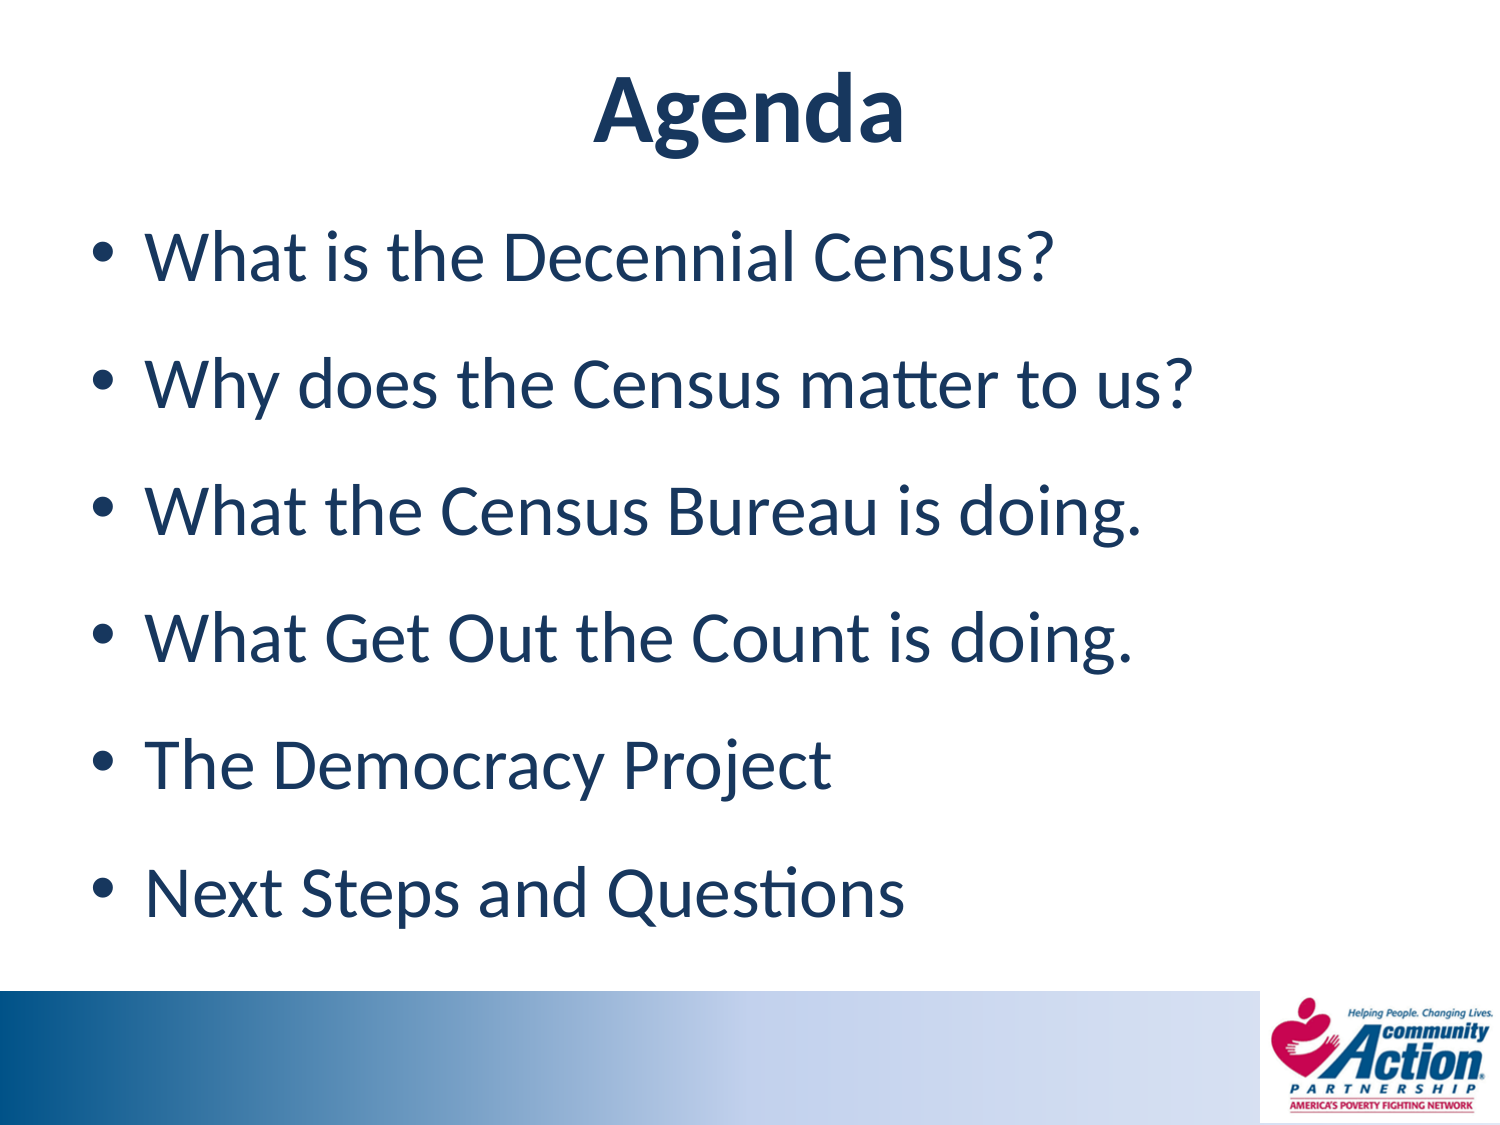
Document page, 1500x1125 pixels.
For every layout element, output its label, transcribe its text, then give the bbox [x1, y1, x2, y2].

title Agenda [75, 24, 1425, 180]
list What is the Decennial Census? Why does the Census matter to us? What the Census Bureau is doing. What Get Out the Count is doing. The Democracy Project Next Steps and Questions [75, 200, 1425, 943]
picture [0, 988, 1500, 1125]
